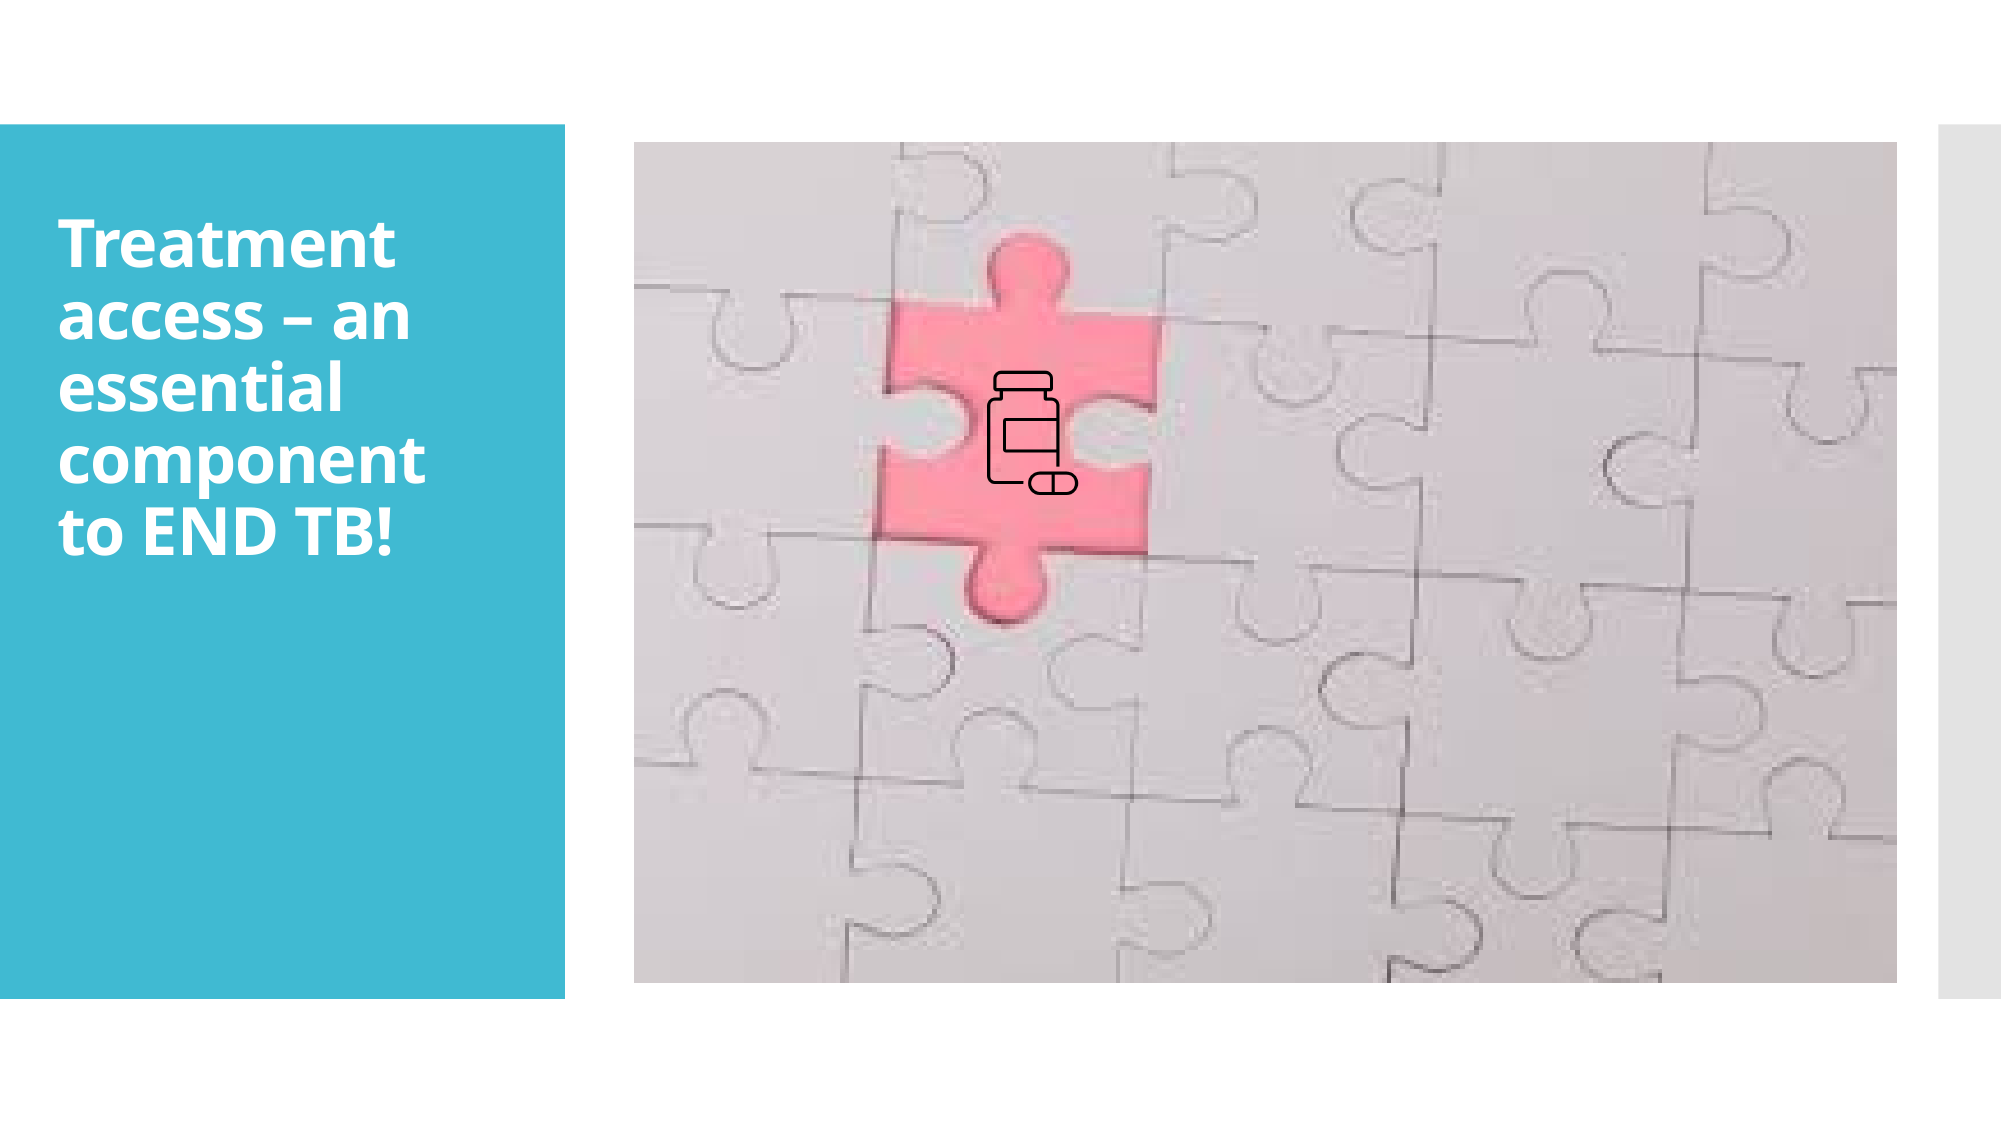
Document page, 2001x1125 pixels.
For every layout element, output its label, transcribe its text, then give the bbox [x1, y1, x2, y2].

picture [634, 142, 1897, 983]
title Treatment access – an essential component to END TB! [41, 187, 507, 578]
